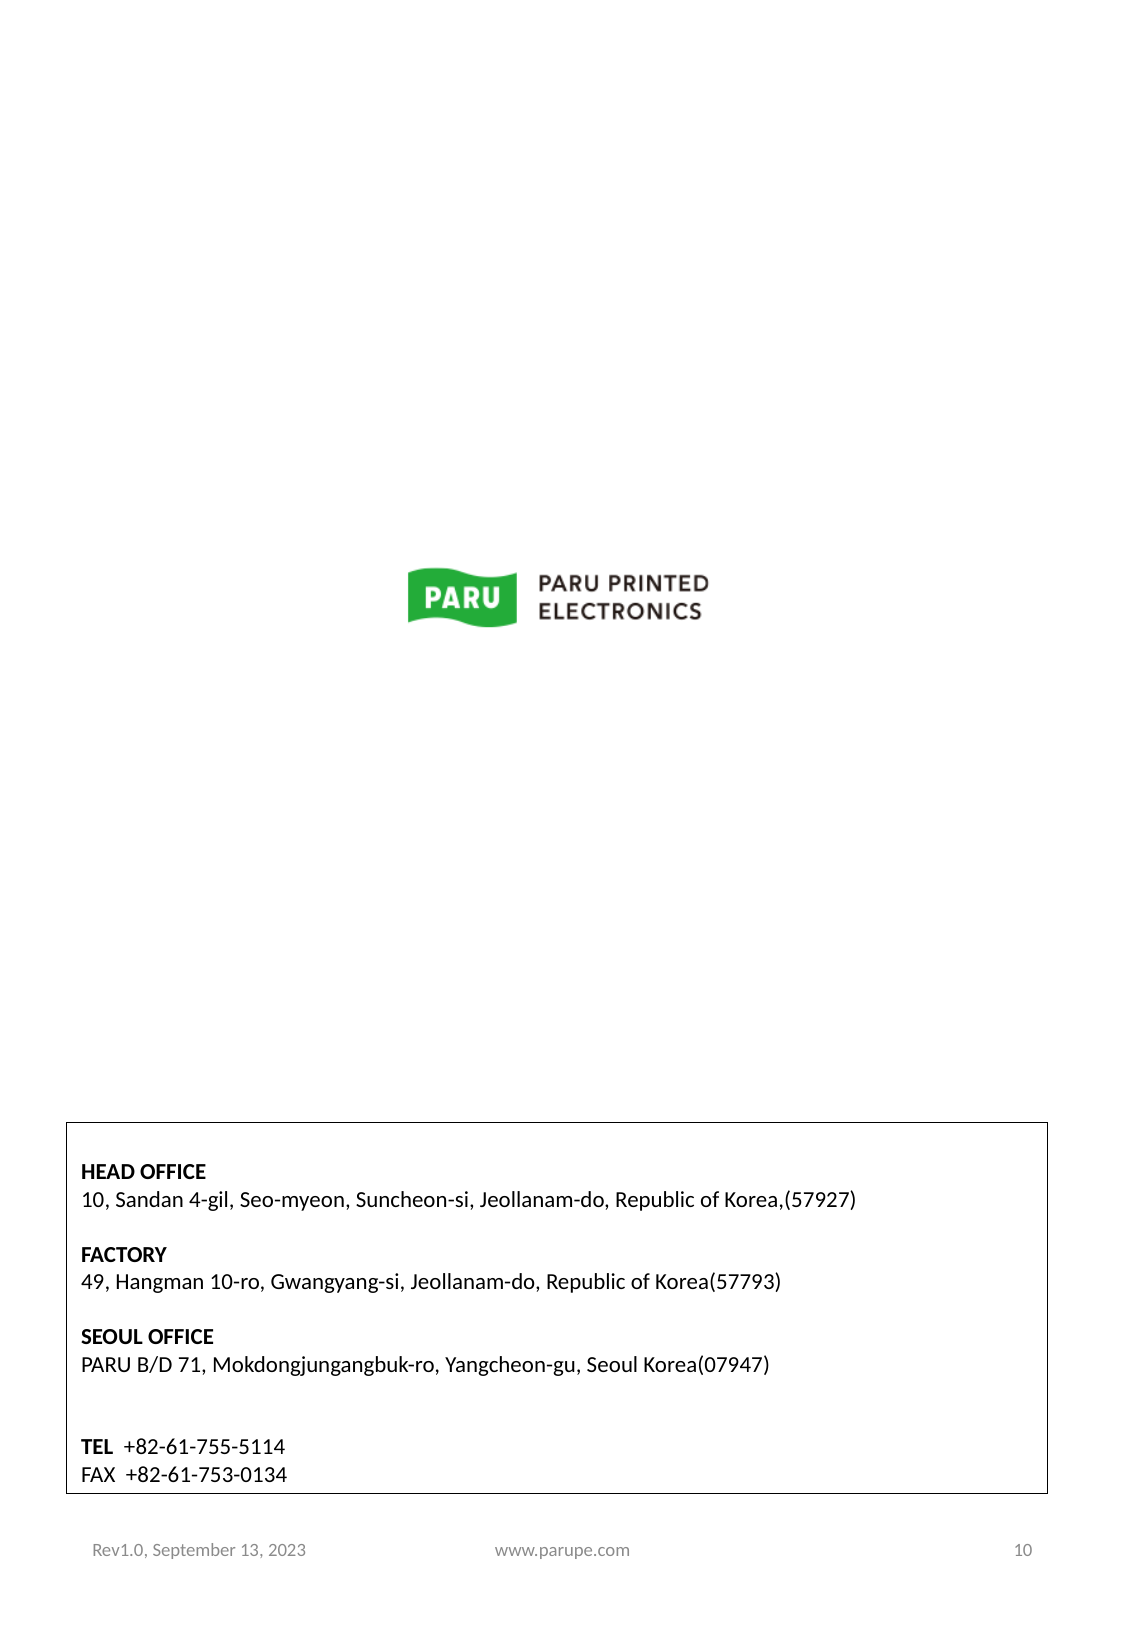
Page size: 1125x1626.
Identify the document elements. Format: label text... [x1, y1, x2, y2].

footer www.parupe.com [372, 1506, 753, 1593]
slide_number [77, 1506, 331, 1593]
slide_number 10 [794, 1506, 1048, 1593]
picture [388, 552, 737, 640]
text_box HEAD OFFICE 10, Sandan 4-gil, Seo-myeon, Suncheon-si, Jeollanam-do, Republic of Korea,(57927) FACTORY 49, Hangman 10-ro, Gwangyang-si, Jeollanam-do, Republic of Korea(57793) SEOUL OFFICE PARU B/D 71, Mokdongjungangbuk-ro, Yangcheon-gu, Seoul Korea(07947) TEL +82-61-755-5114 FAX +82-61-753-0134 [66, 1122, 1048, 1494]
